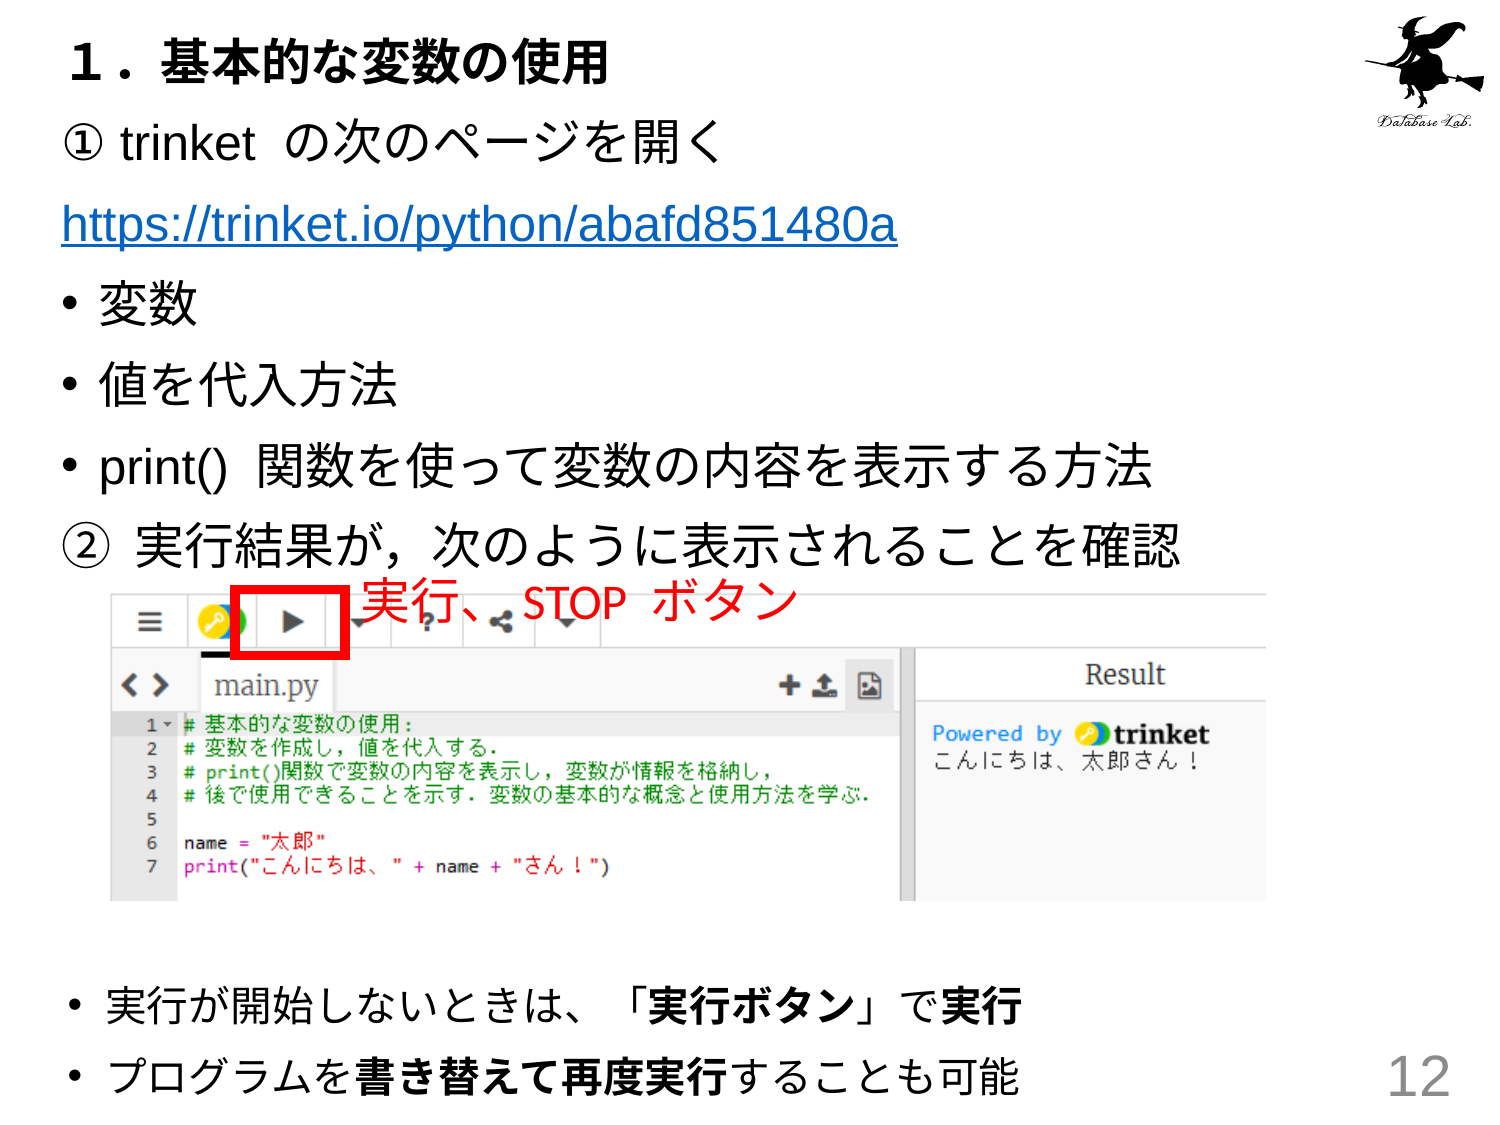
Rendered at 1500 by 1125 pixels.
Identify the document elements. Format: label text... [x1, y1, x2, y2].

slide_number 12 [1370, 1042, 1467, 1103]
text_box 実行、STOP ボタン [345, 562, 816, 575]
picture [106, 575, 1266, 901]
list １．基本的な変数の使用 ① trinket の次のページを開く https://trinket.io/python/abafd851480a 変数 値を代入方法 print() 関数を使って変数の内容を表示する方法 ② 実行結果が，次のように表示されることを確認 [46, 22, 1434, 966]
picture [1362, 14, 1486, 130]
text_box 実行が開始しないときは、「実行ボタン」で実行 プログラムを書き替えて再度実行することも可能 [52, 971, 1370, 1112]
